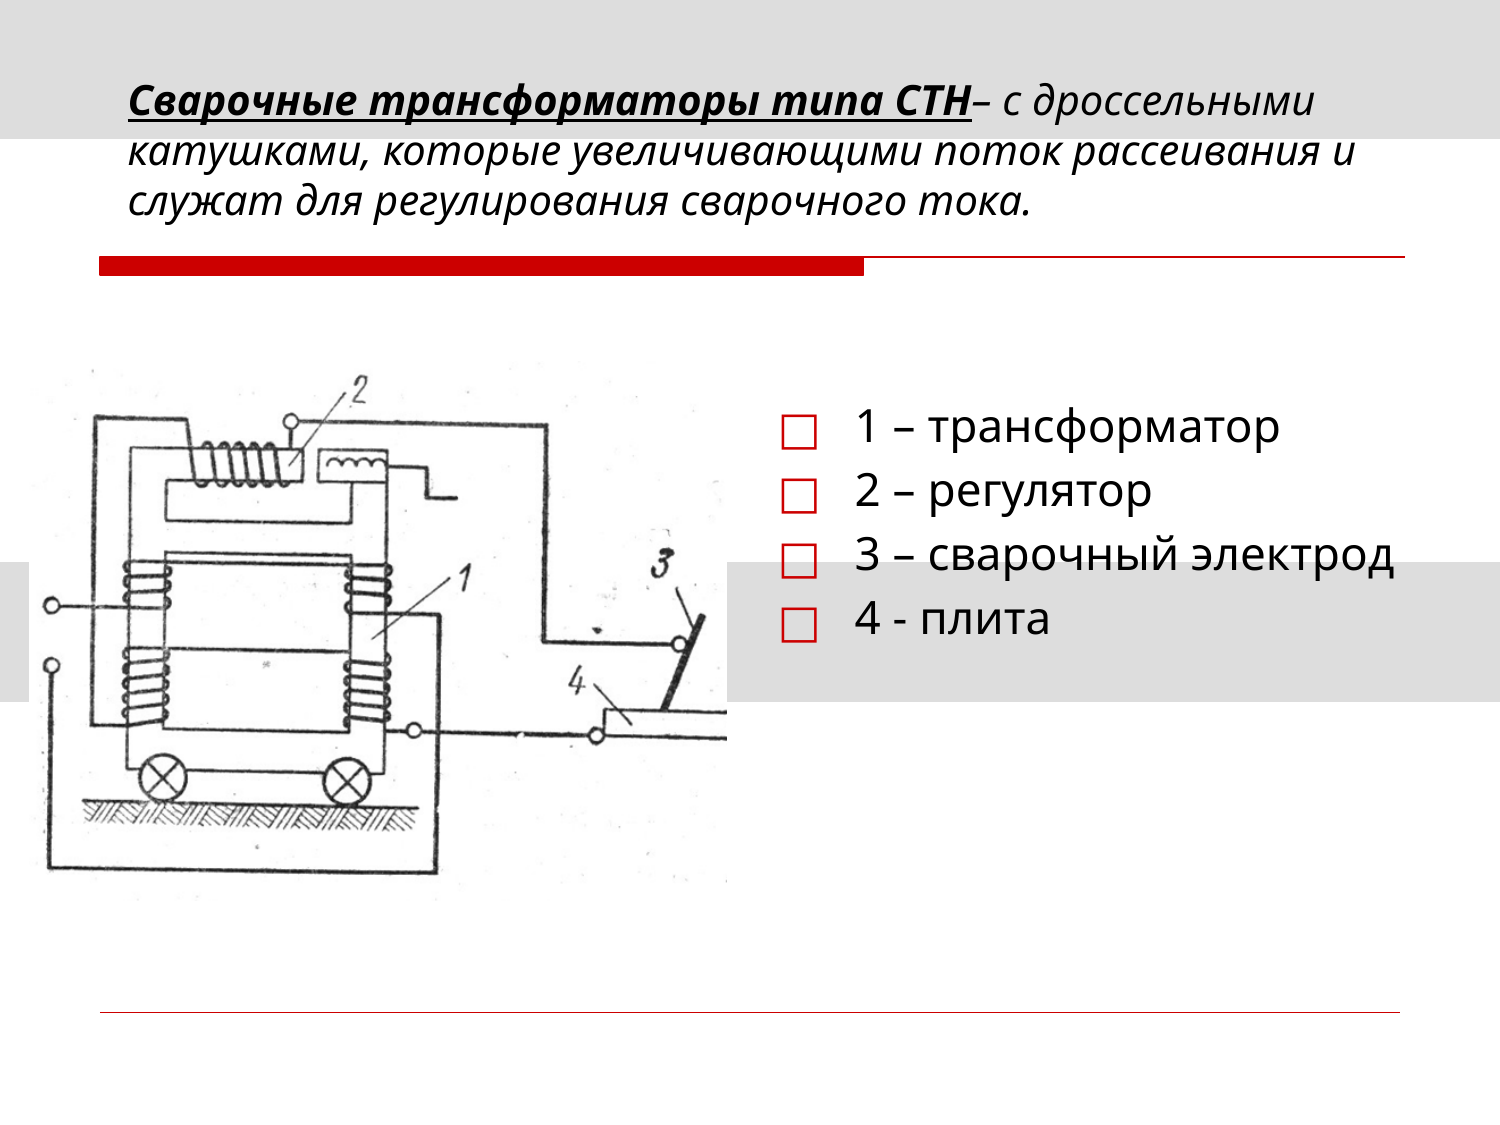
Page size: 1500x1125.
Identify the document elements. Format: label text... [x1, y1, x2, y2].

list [29, 361, 727, 902]
title Сварочные трансформаторы типа СТН– с дроссельными катушками, которые увеличивающими поток рассеивания и служат для регулирования сварочного тока. [112, 50, 1388, 232]
list 1 – трансформатор 2 – регулятор 3 – сварочный электрод 4 - плита [762, 324, 1450, 1000]
picture [0, 0, 1500, 1125]
